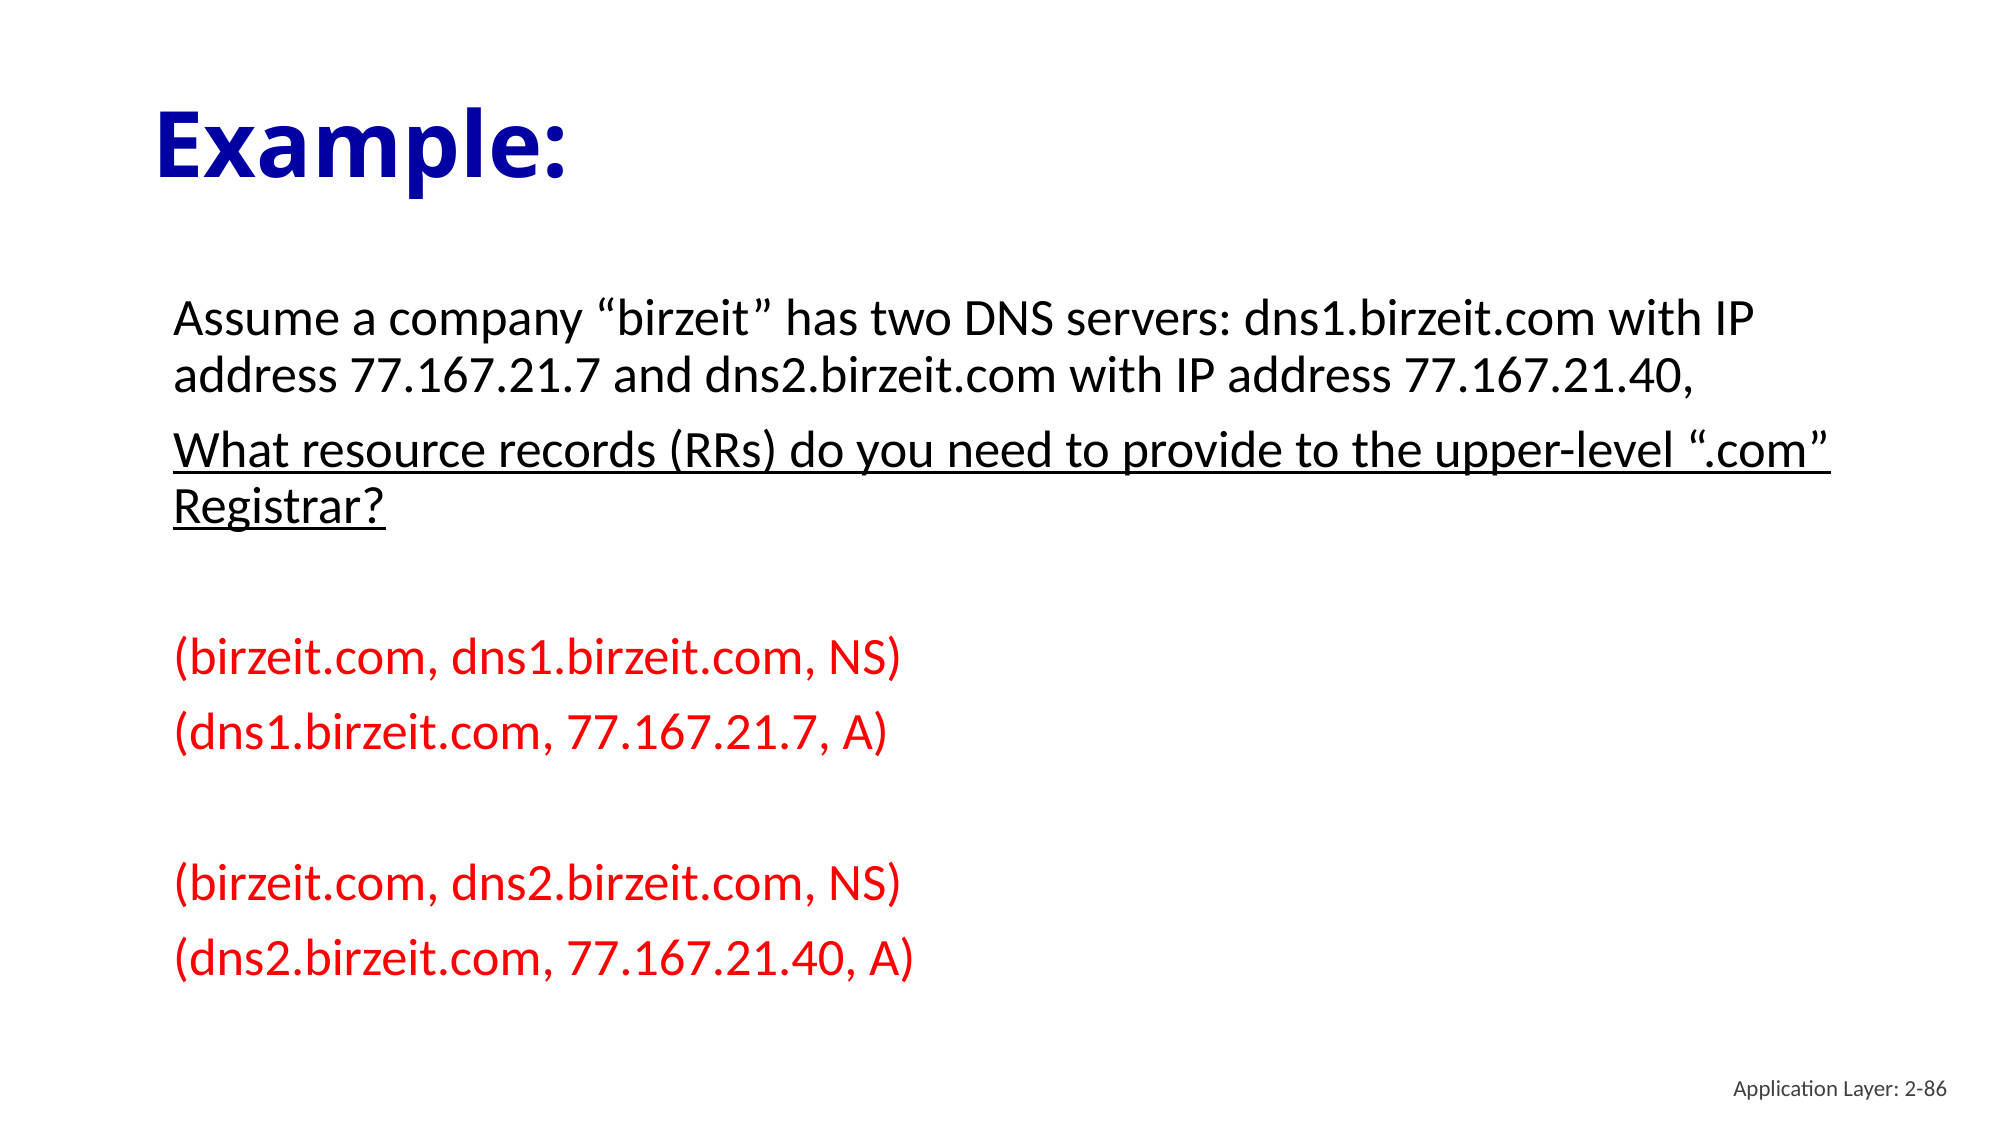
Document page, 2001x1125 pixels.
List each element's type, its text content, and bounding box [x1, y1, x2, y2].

list Assume a company “birzeit” has two DNS servers: dns1.birzeit.com with IP address 77.167.21.7 and dns2.birzeit.com with IP address 77.167.21.40, What resource records (RRs) do you need to provide to the upper-level “.com” Registrar? (birzeit.com, dns1.birzeit.com, NS) (dns1.birzeit.com, 77.167.21.7, A) (birzeit.com, dns2.birzeit.com, NS) (dns2.birzeit.com, 77.167.21.40, A) [137, 282, 1863, 997]
slide_number Application Layer: 2-86 [1512, 1056, 1963, 1117]
title Example: [137, 74, 1863, 221]
